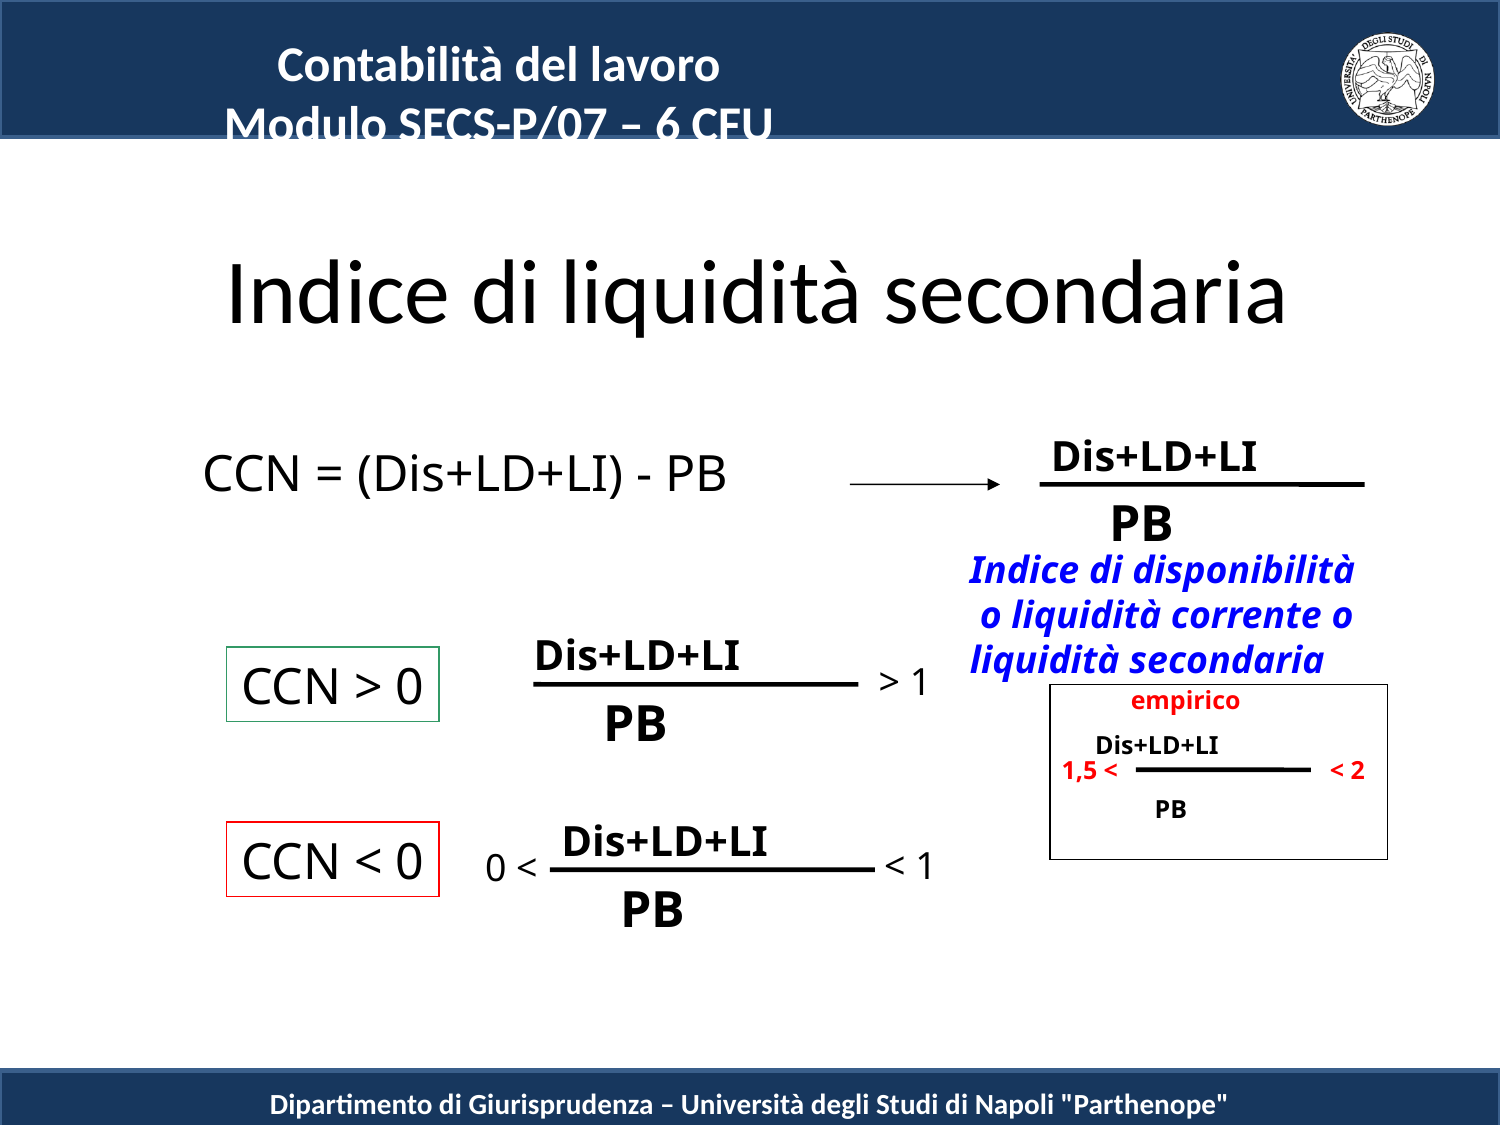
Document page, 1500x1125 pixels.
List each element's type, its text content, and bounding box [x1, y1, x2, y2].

text_box [1267, 1068, 1500, 1125]
text_box < 1 [879, 834, 952, 895]
text_box [0, 1068, 233, 1125]
text_box > 1 [864, 650, 947, 711]
text_box CCN < 0 [226, 821, 440, 897]
text_box Dipartimento di Giurisprudenza – Università degli Studi di Napoli "Parthenope" [233, 1045, 1267, 1125]
text_box CCN > 0 [226, 646, 440, 722]
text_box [1134, 721, 1312, 832]
text_box 1,5 < [1046, 746, 1050, 792]
text_box [1050, 684, 1388, 860]
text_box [549, 806, 876, 946]
text_box [0, 0, 1500, 139]
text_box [1039, 421, 1365, 561]
picture [1340, 31, 1436, 126]
text_box CCN = (Dis+LD+LI) - PB [188, 434, 744, 509]
text_box 0 < [470, 836, 544, 897]
text_box Contabilità del lavoro Modulo SECS-P/07 – 6 CFU [8, 24, 990, 160]
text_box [533, 621, 859, 761]
text_box Indice di disponibilità o liquidità corrente o liquidità secondaria [955, 538, 1500, 689]
title Indice di liquidità secondaria [83, 193, 1434, 382]
text_box [849, 478, 1000, 491]
text_box empirico [1116, 676, 1256, 722]
